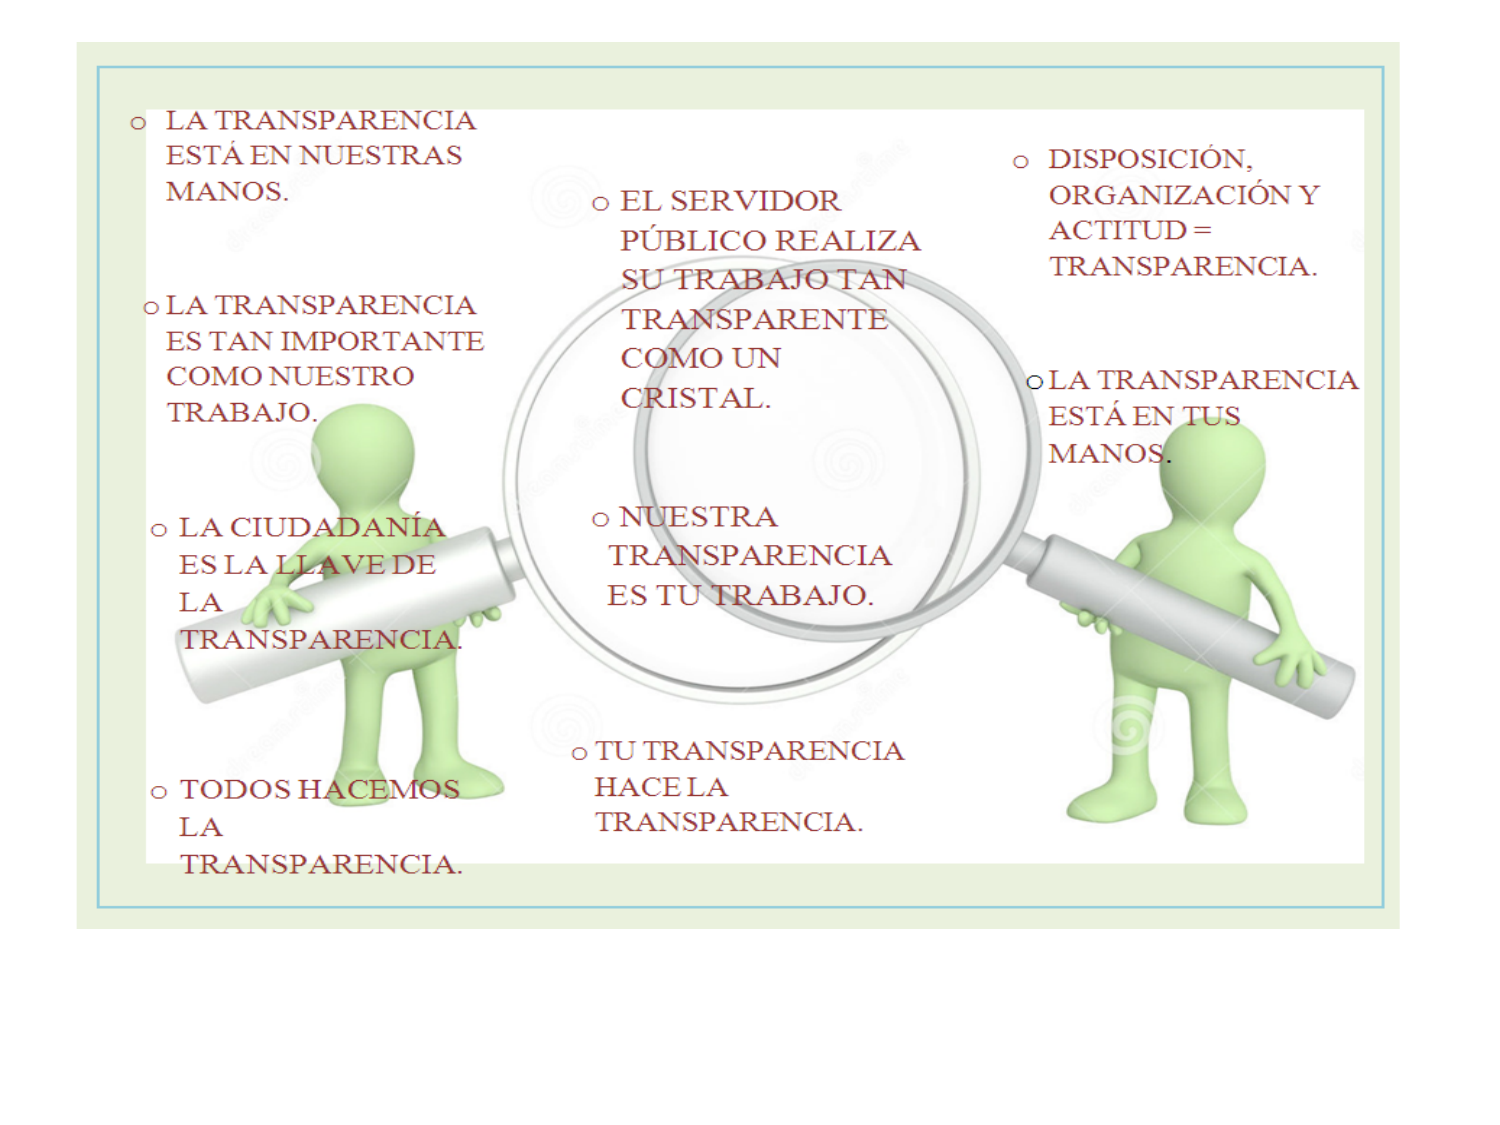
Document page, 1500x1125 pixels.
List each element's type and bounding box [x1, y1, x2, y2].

picture [76, 42, 1400, 929]
